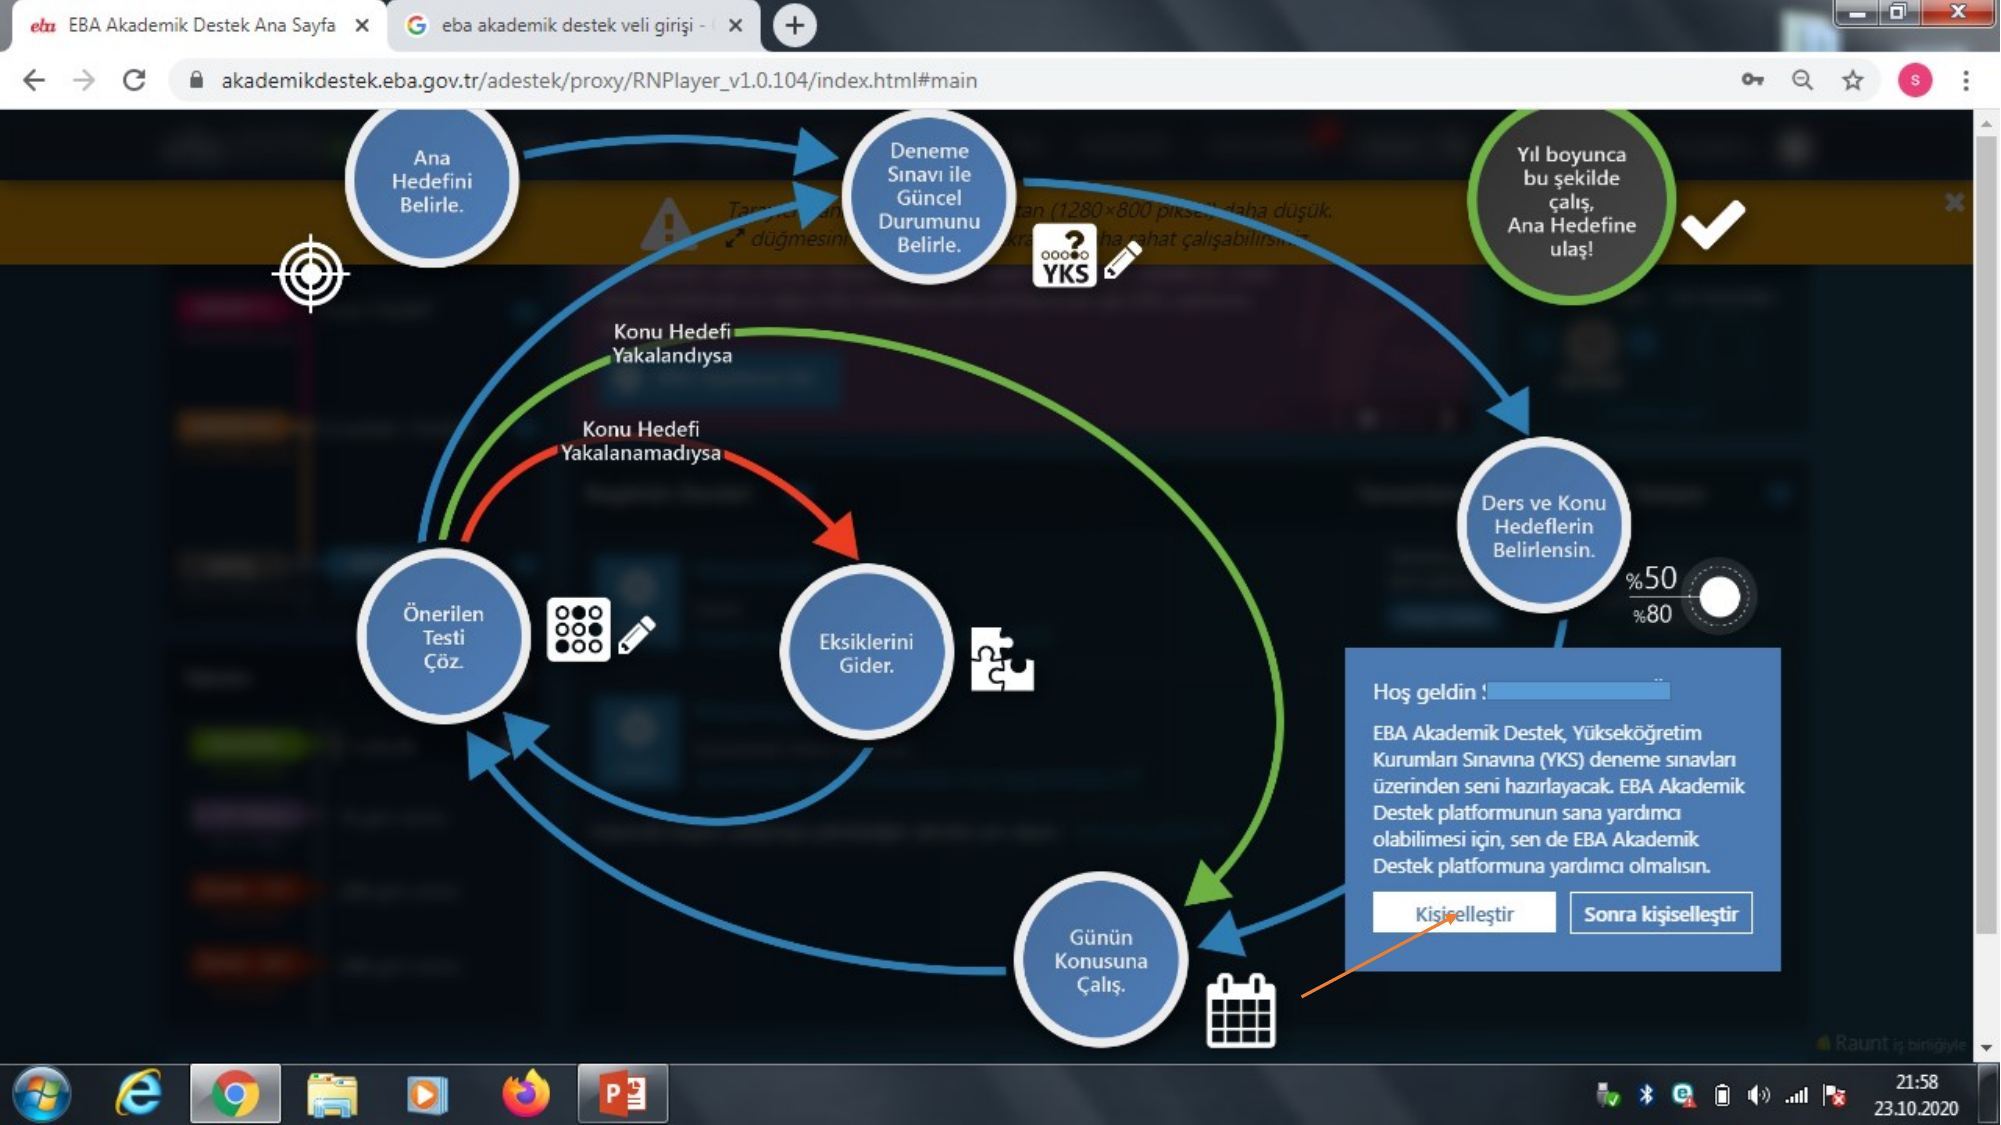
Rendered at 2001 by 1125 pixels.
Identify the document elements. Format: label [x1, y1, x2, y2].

picture [0, 0, 2000, 1125]
text_box [1301, 913, 1459, 997]
